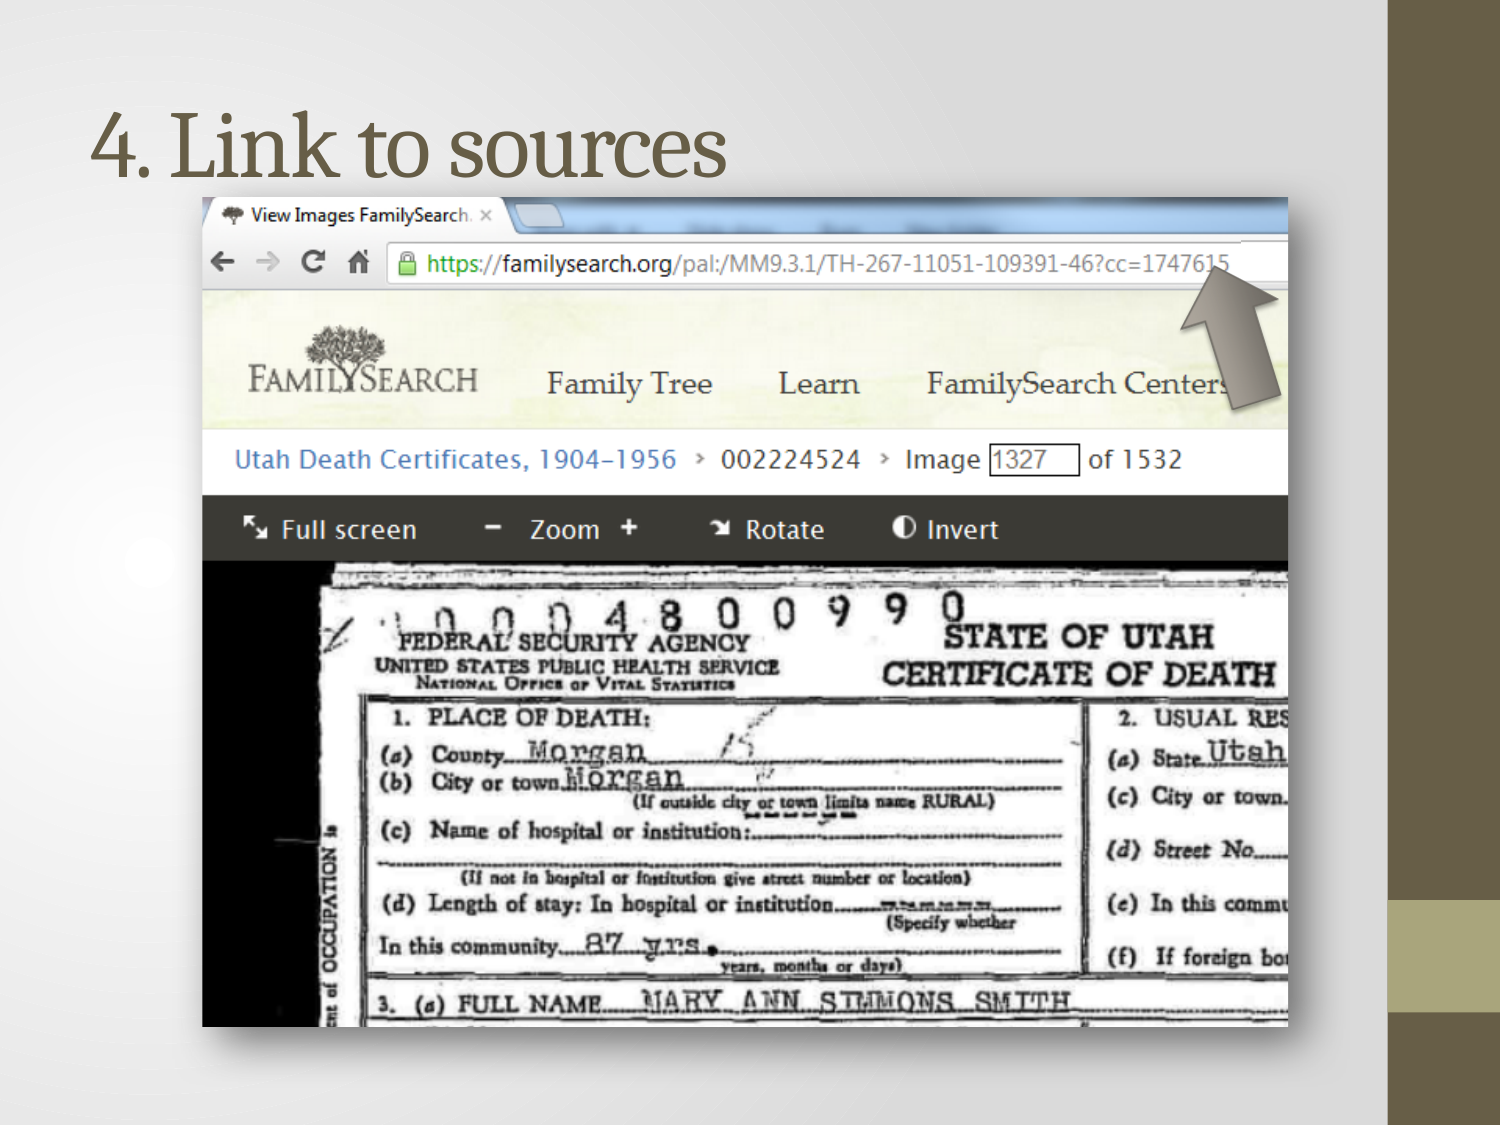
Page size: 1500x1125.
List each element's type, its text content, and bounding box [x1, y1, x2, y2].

title 4. Link to sources [75, 45, 1325, 233]
picture [201, 197, 1289, 1027]
